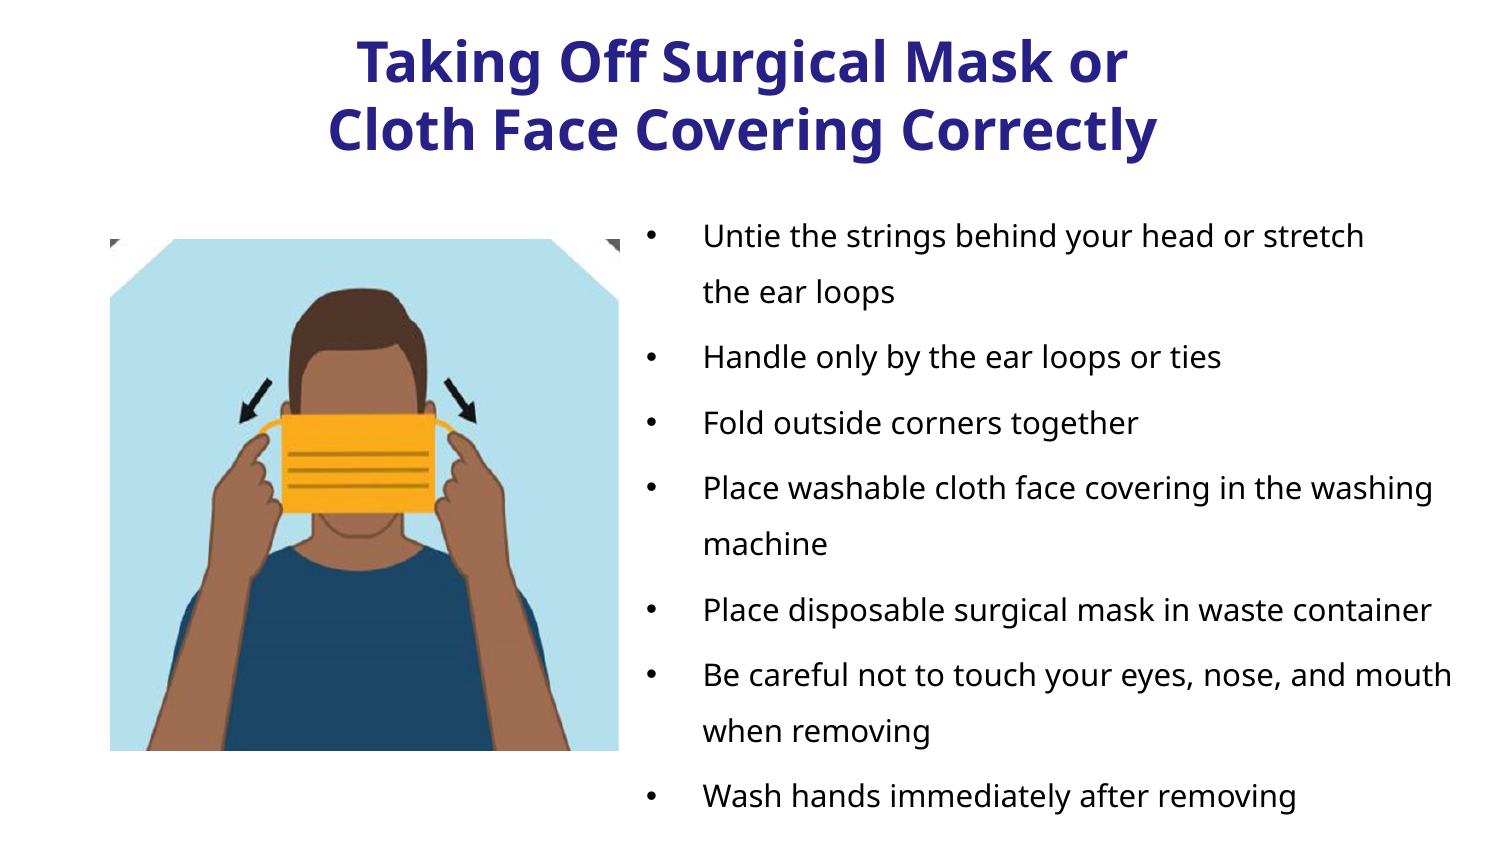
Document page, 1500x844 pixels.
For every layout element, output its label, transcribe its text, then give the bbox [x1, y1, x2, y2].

picture [109, 239, 620, 751]
list Taking Off Surgical Mask or Cloth Face Covering Correctly [0, 17, 1500, 170]
list Untie the strings behind your head or stretch the ear loops Handle only by the ear loops or ties Fold outside corners together Place washable cloth face covering in the washing machine Place disposable surgical mask in waste container Be careful not to touch your eyes, nose, and mouth when removing Wash hands immediately after removing [631, 189, 1470, 813]
